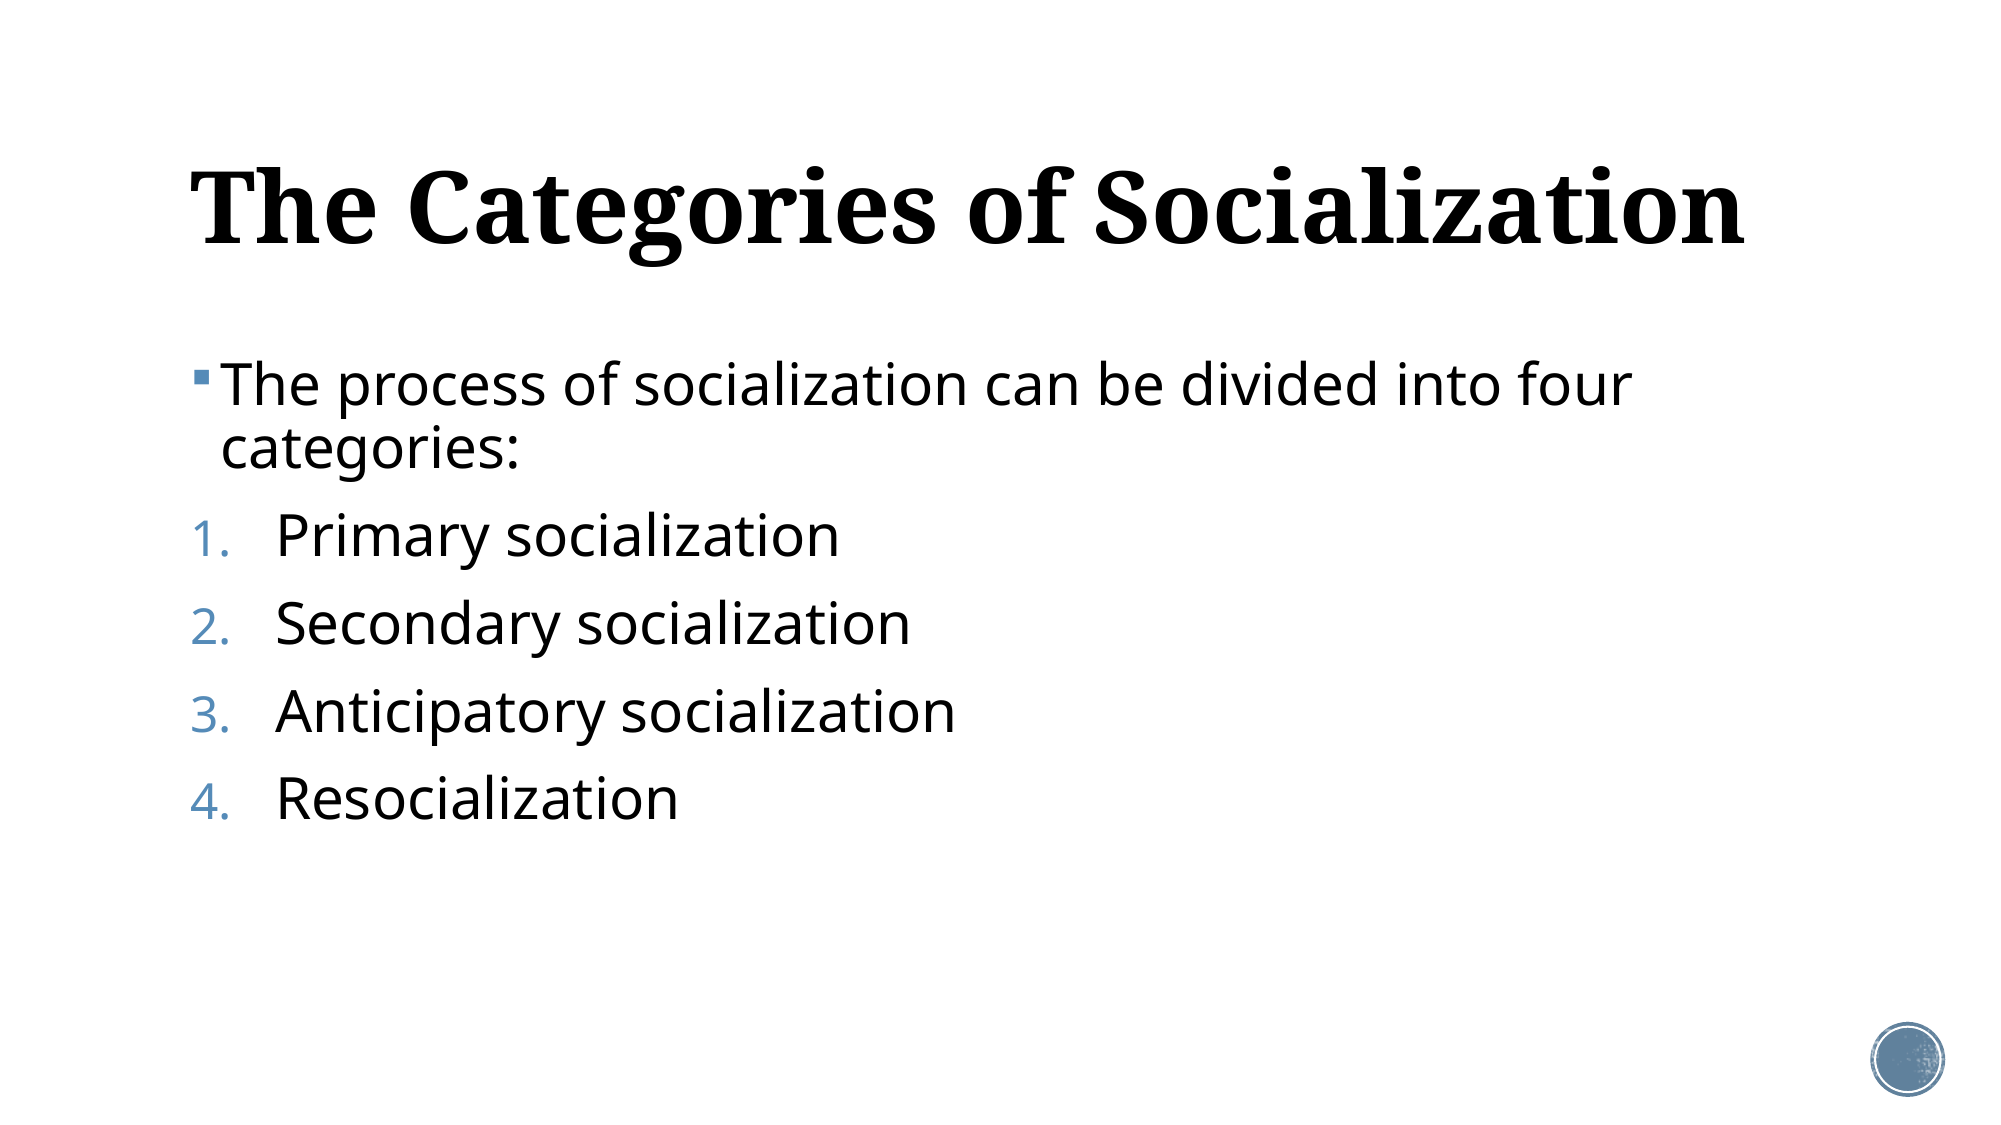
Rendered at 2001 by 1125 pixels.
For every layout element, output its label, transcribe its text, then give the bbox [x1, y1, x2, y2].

title The Categories of Socialization [175, 79, 1826, 344]
list The process of socialization can be divided into four categories: Primary socialization Secondary socialization Anticipatory socialization Resocialization [175, 348, 1826, 1013]
